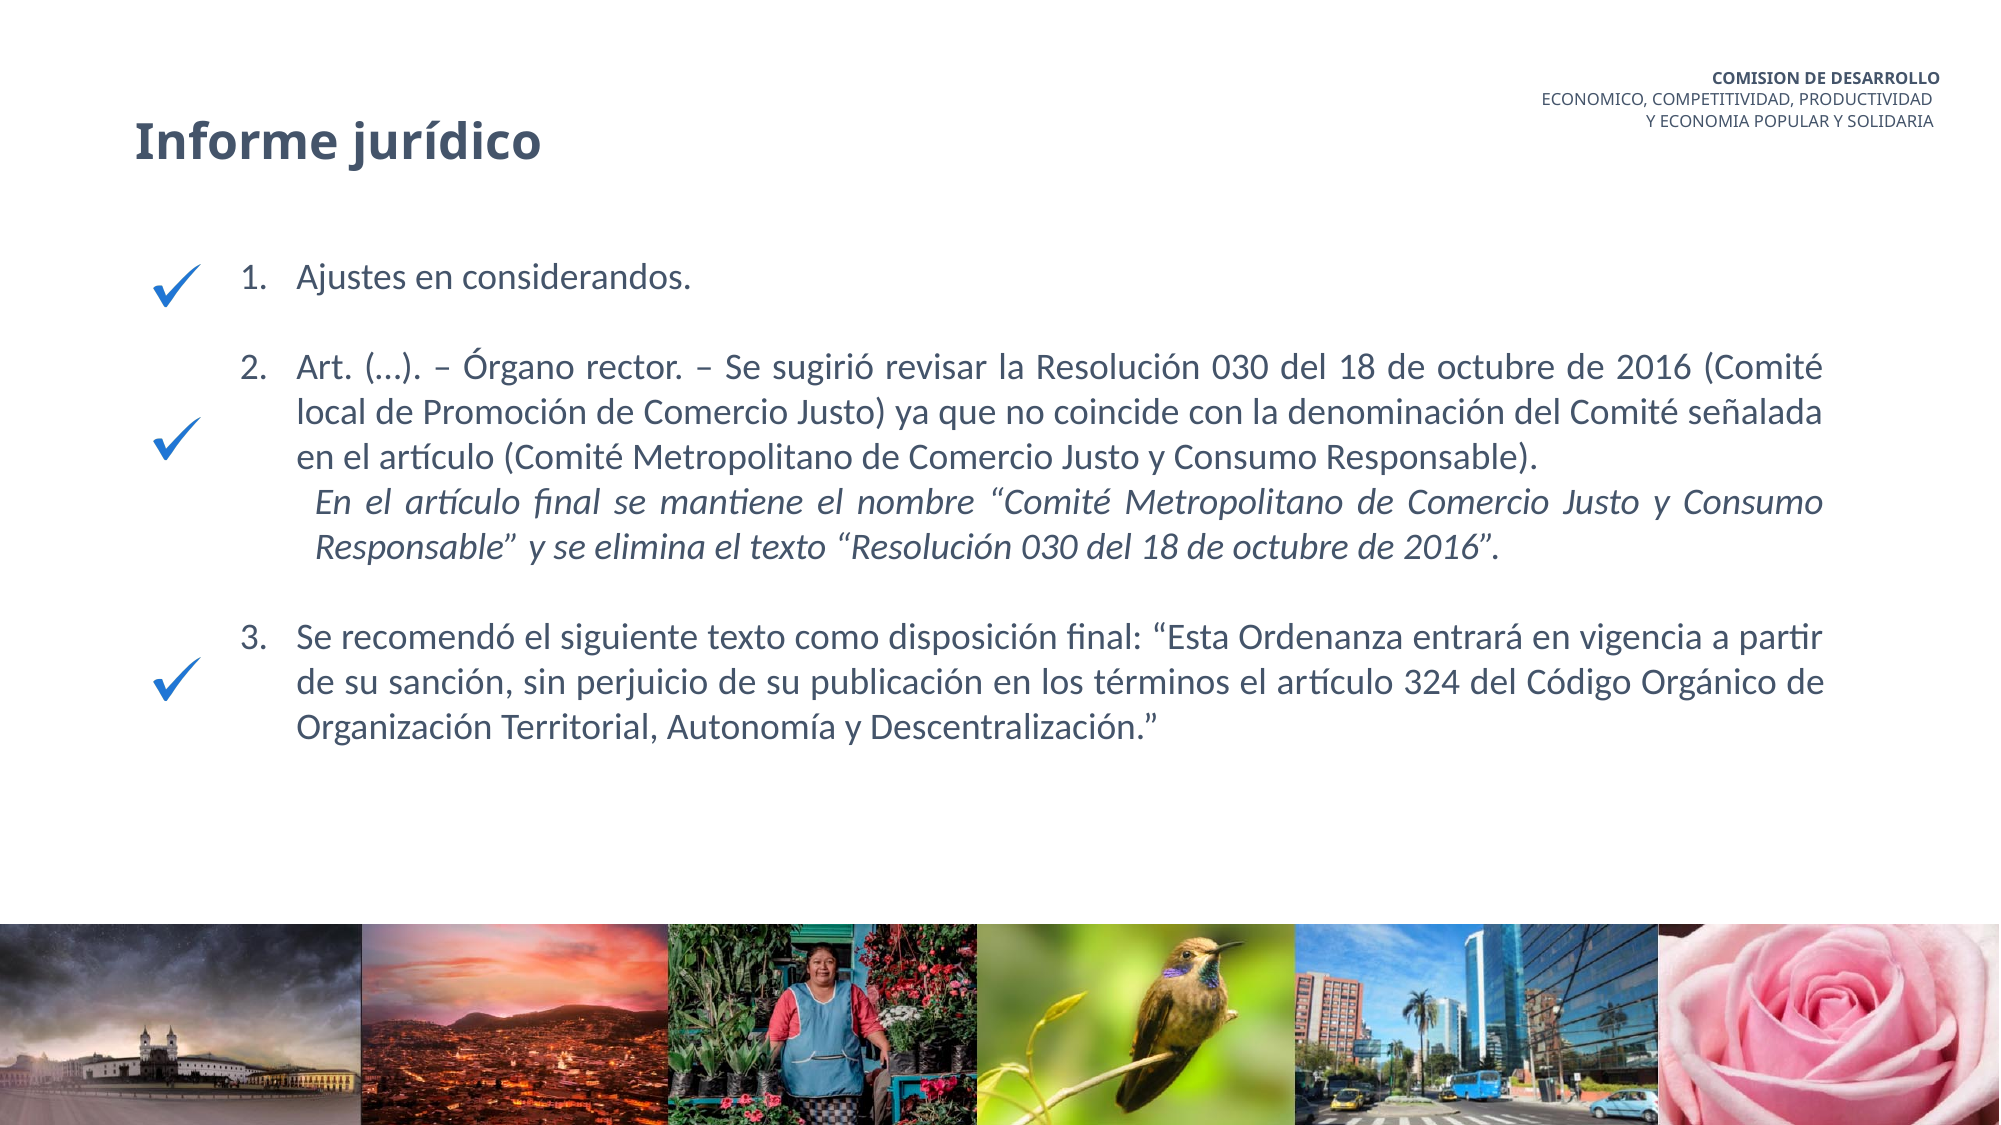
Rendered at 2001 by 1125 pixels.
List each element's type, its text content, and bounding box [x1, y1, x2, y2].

picture [151, 260, 203, 311]
text_box Informe jurídico [120, 73, 917, 205]
text_box Ajustes en considerandos. Art. (…). – Órgano rector. – Se sugirió revisar la Resolución 030 del 18 de octubre de 2016 (Comité local de Promoción de Comercio Justo) ya que no coincide con la denominación del Comité señalada en el artículo (Comité Metropolitano de Comercio Justo y Consumo Responsable). En el artículo final se mantiene el nombre “Comité Metropolitano de Comercio Justo y Consumo Responsable” y se elimina el texto “Resolución 030 del 18 de octubre de 2016”. Se recomendó el siguiente texto como disposición final: “Esta Ordenanza entrará en vigencia a partir de su sanción, sin perjuicio de su publicación en los términos el artículo 324 del Código Orgánico de Organización Territorial, Autonomía y Descentralización.” [225, 244, 1840, 755]
picture [151, 653, 203, 705]
picture [151, 413, 203, 464]
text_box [1520, 60, 1956, 140]
picture [0, 924, 1999, 1125]
